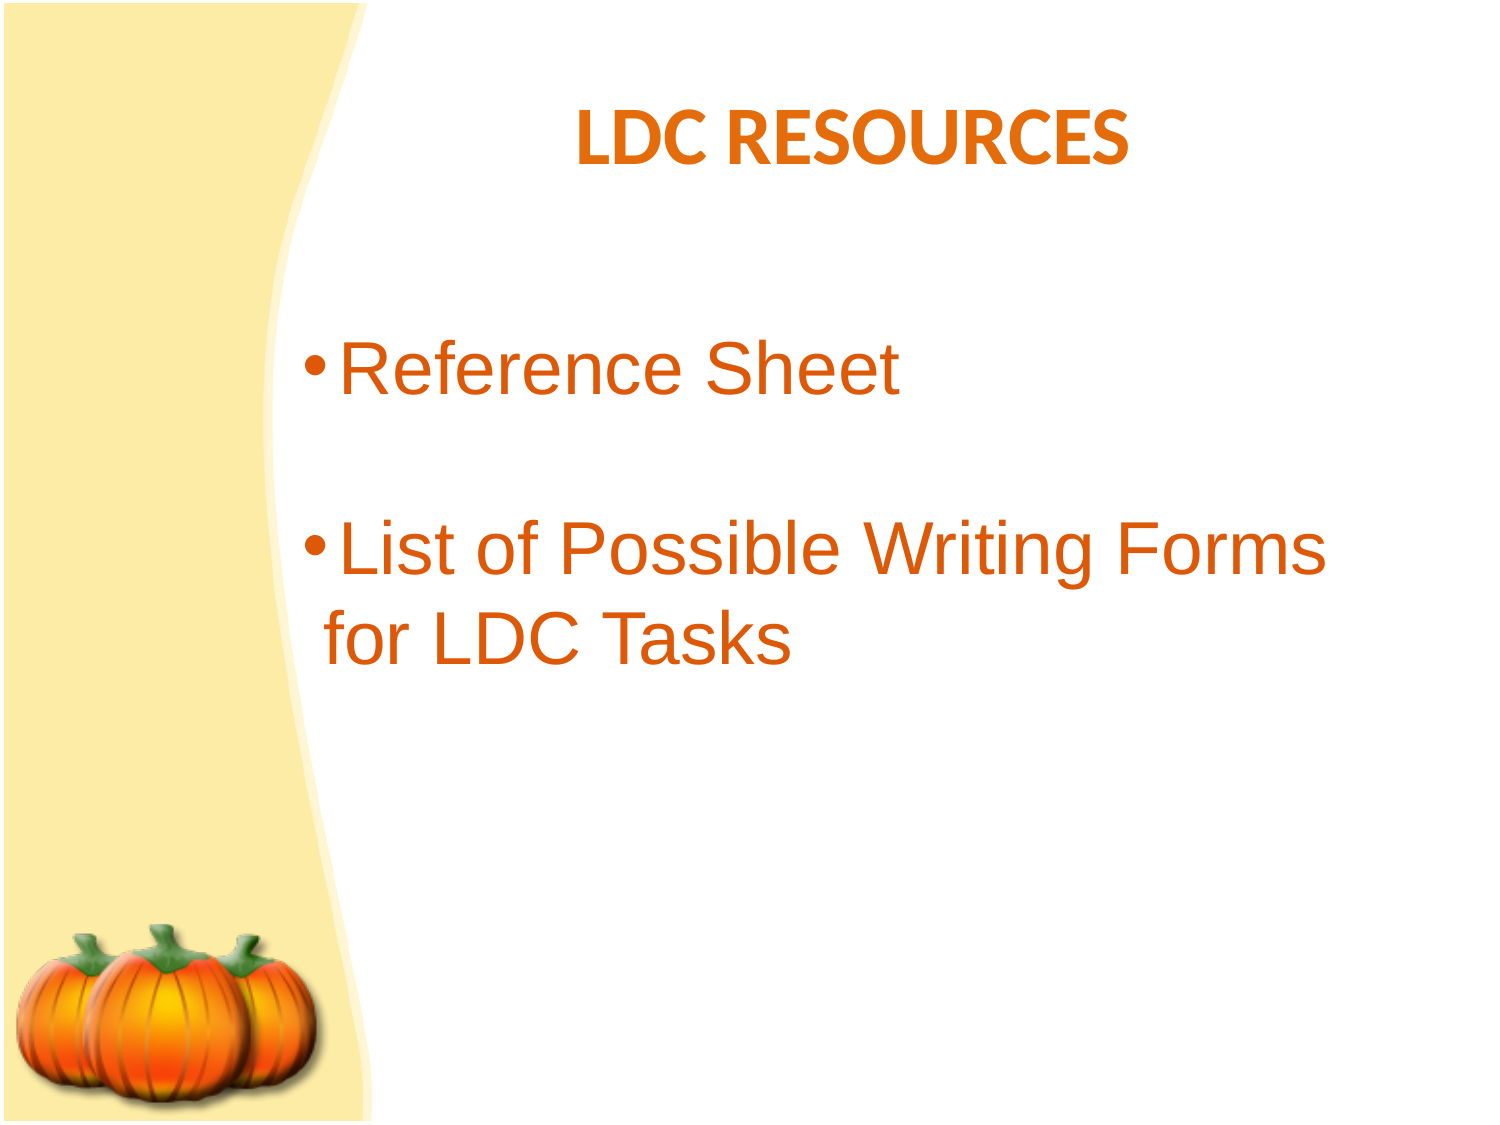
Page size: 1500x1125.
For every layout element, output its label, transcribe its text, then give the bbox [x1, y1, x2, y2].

title LDC RESOURCES [324, 37, 1364, 226]
text_box Reference Sheet List of Possible Writing Forms for LDC Tasks [288, 312, 1365, 688]
picture [0, 0, 1500, 1125]
